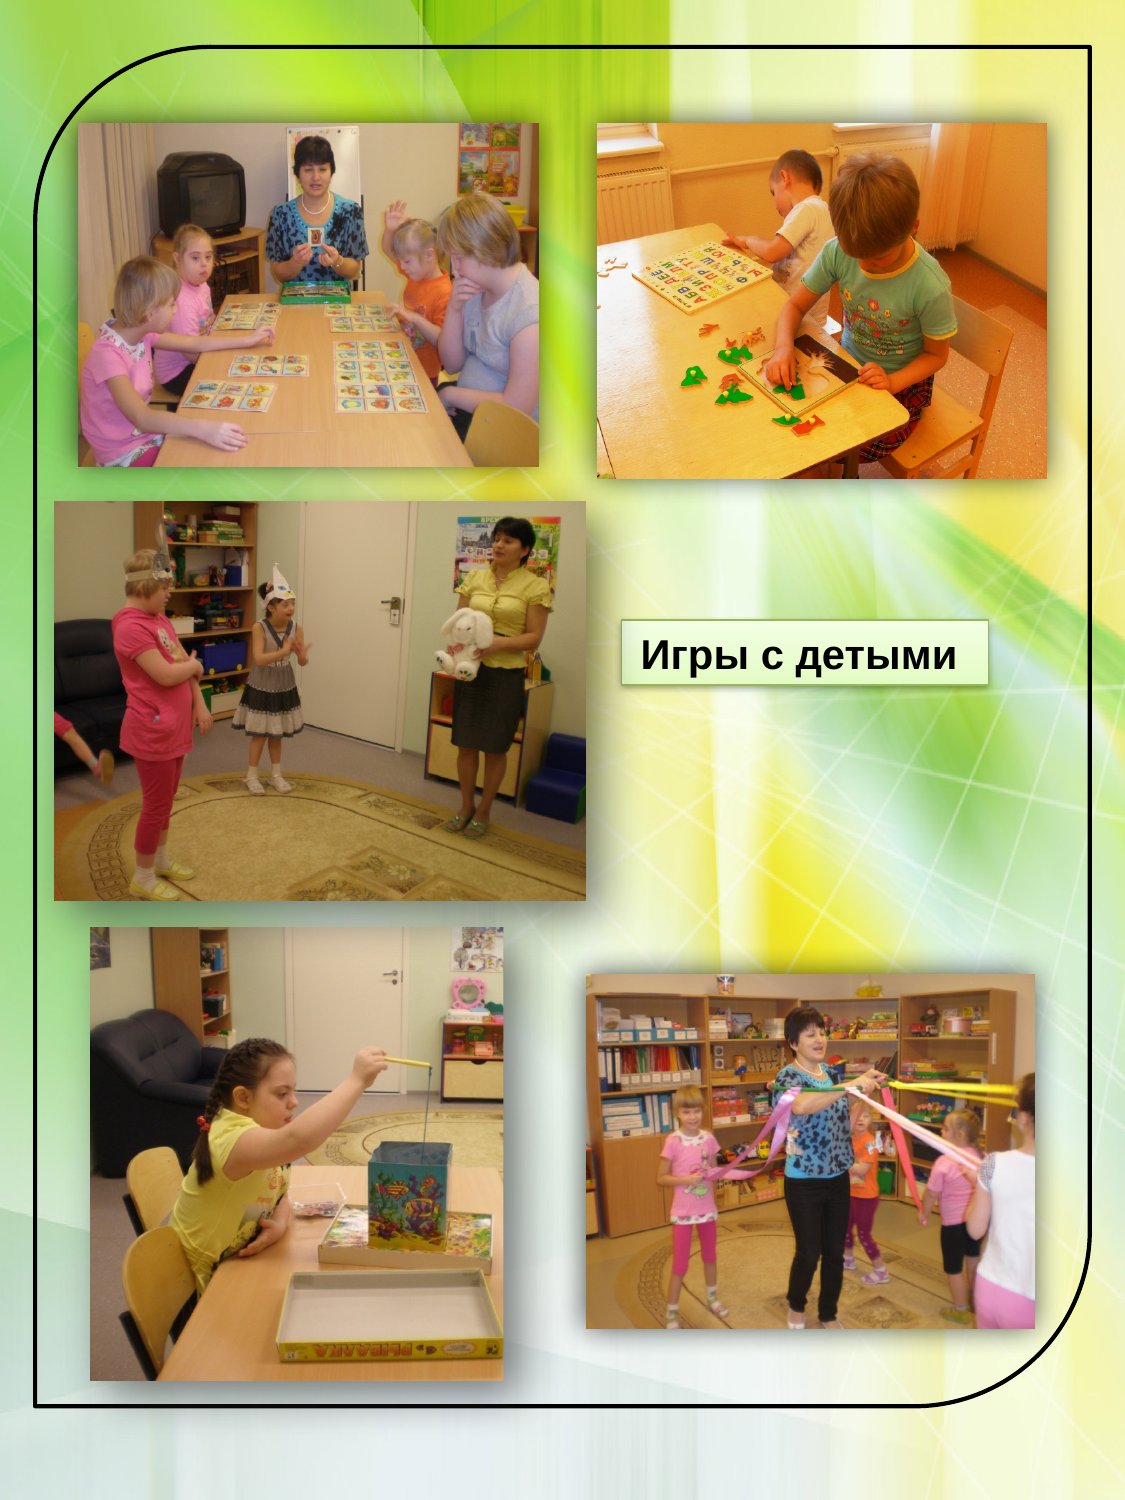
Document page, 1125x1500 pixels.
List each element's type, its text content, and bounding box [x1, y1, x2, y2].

title [56, 60, 1069, 311]
text_box [138, 44, 1092, 1409]
picture [0, 0, 1125, 1500]
text_box [33, 137, 87, 1409]
text_box Игры с детыми [634, 619, 989, 686]
